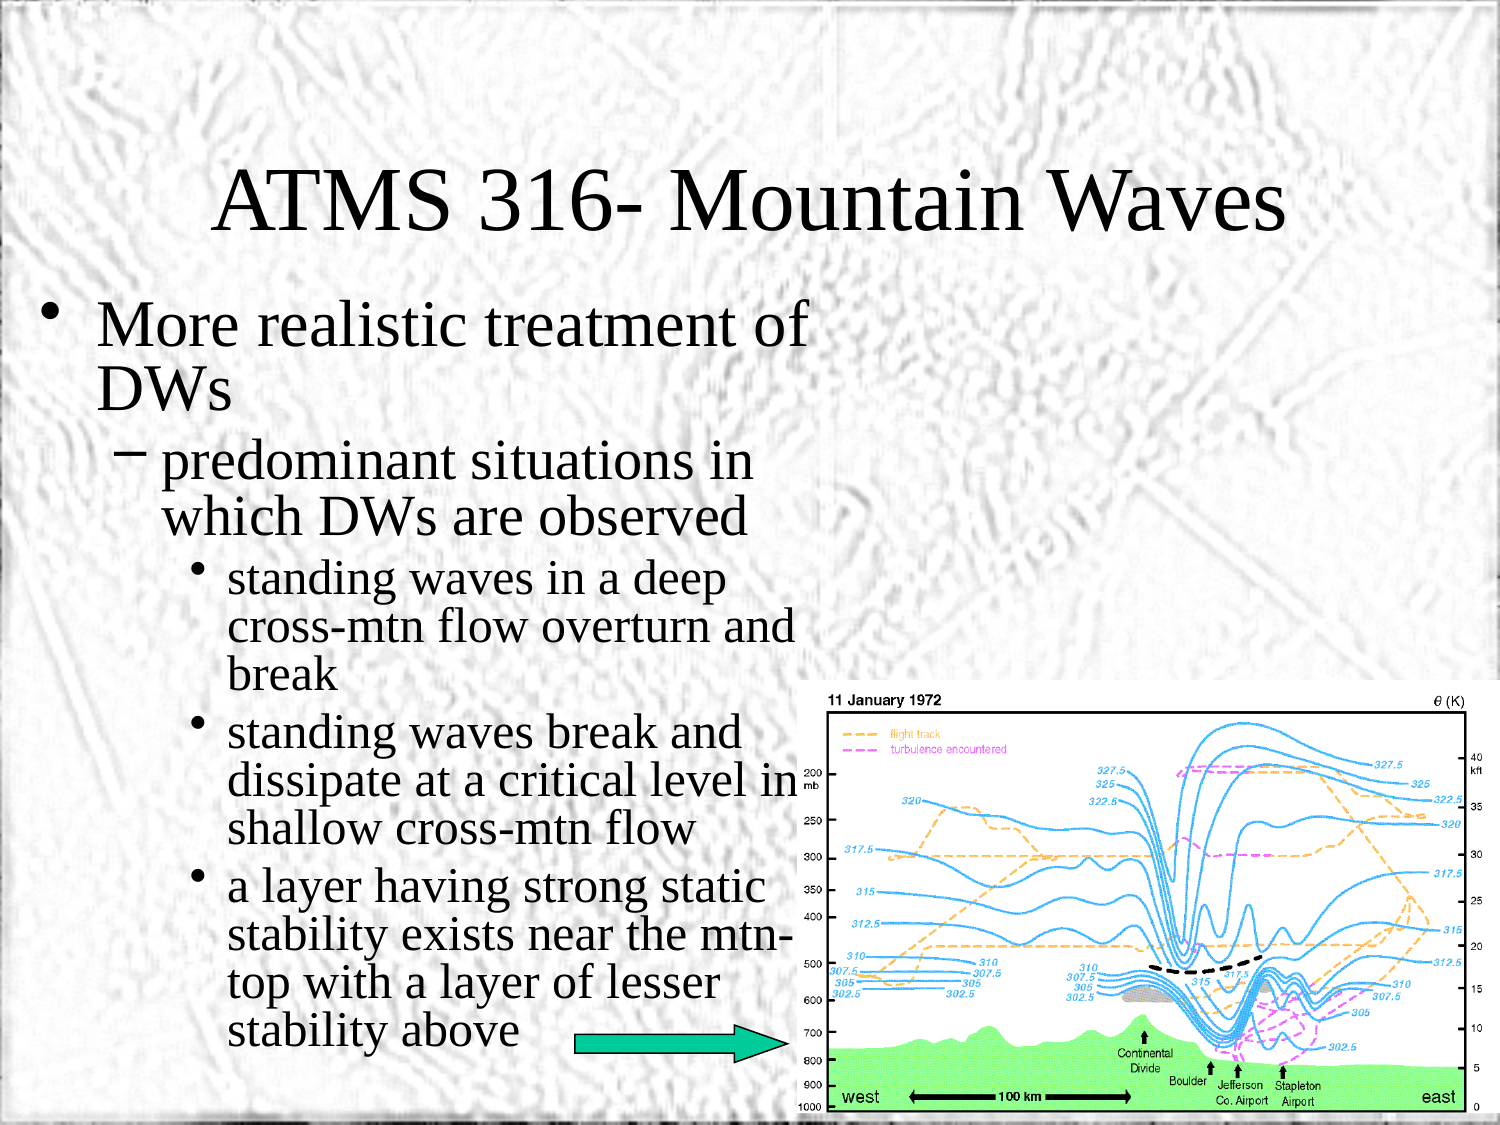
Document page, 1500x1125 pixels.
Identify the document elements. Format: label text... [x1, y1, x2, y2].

title ATMS 316- Mountain Waves [112, 99, 1388, 288]
text_box [574, 1025, 788, 1063]
text_box More realistic treatment of DWs predominant situations in which DWs are observed standing waves in a deep cross-mtn flow overturn and break standing waves break and dissipate at a critical level in shallow cross-mtn flow a layer having strong static stability exists near the mtn-top with a layer of lesser stability above [24, 287, 838, 1100]
picture [0, 0, 1500, 1125]
